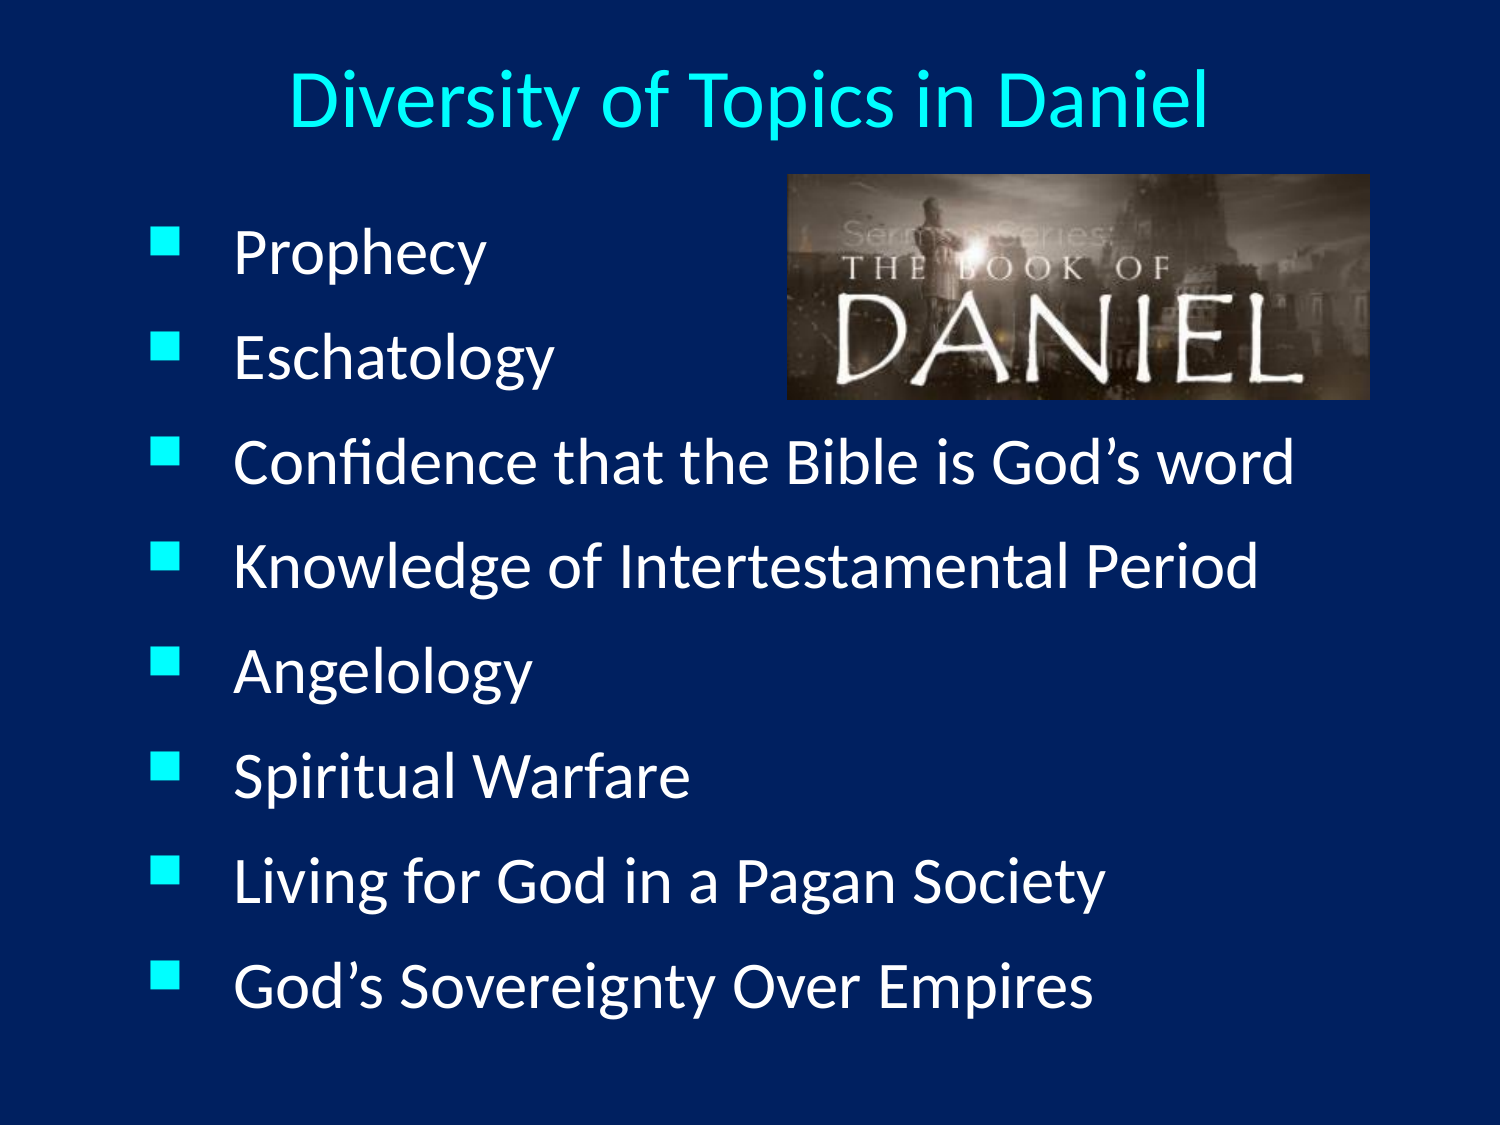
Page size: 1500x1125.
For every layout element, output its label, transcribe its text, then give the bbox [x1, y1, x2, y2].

picture [787, 174, 1370, 401]
title Diversity of Topics in Daniel [168, 24, 1332, 163]
list Prophecy Eschatology Confidence that the Bible is God’s word Knowledge of Intertestamental Period Angelology Spiritual Warfare Living for God in a Pagan Society God’s Sovereignty Over Empires [131, 199, 1369, 1038]
